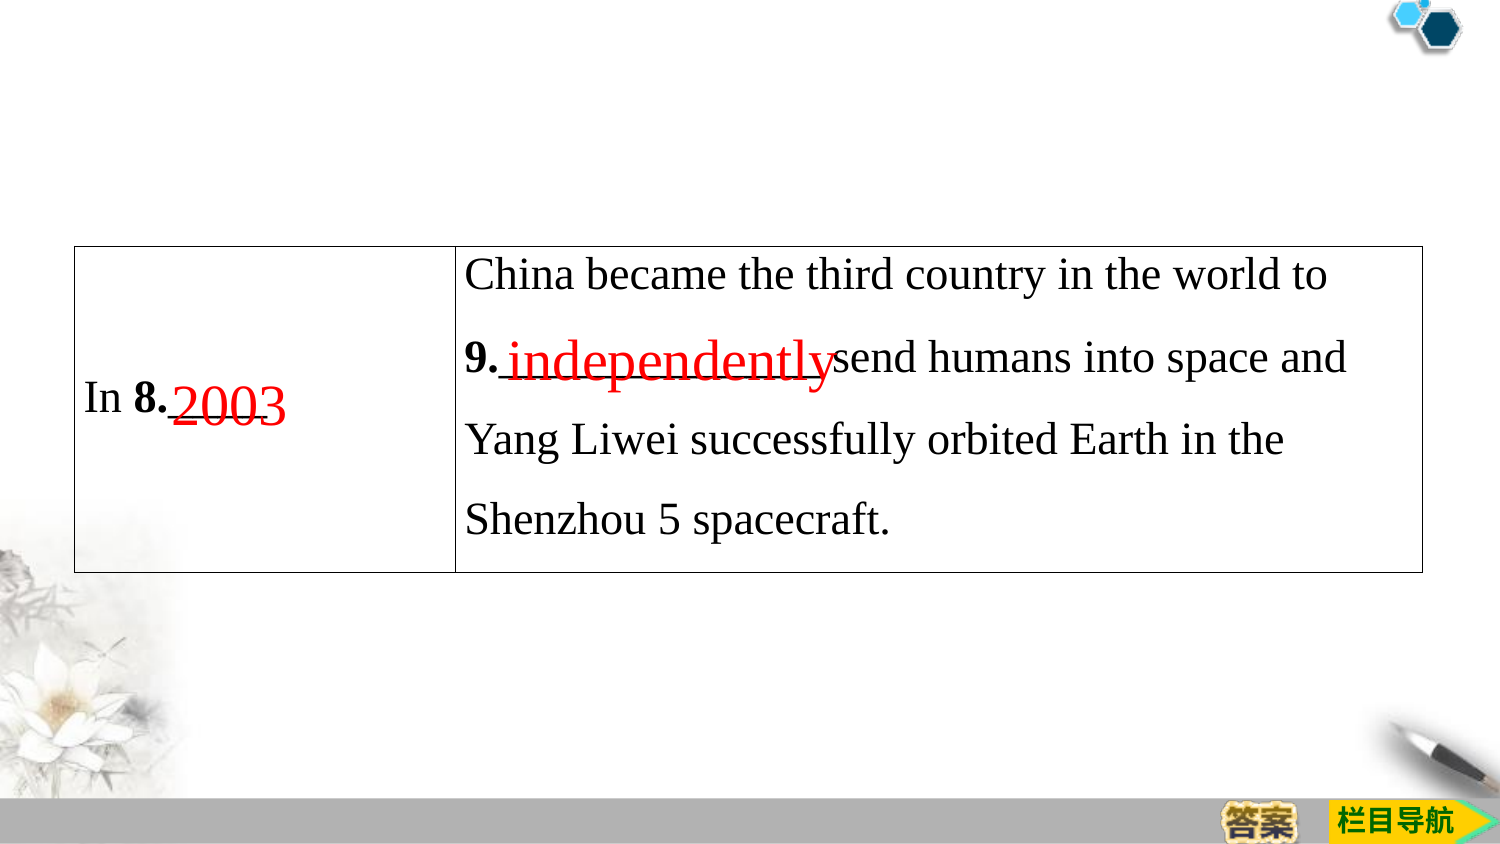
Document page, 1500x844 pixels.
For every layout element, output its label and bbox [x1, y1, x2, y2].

picture [1329, 800, 1500, 844]
picture [1219, 799, 1301, 844]
picture [0, 0, 1500, 798]
text_box [54, 245, 1446, 599]
